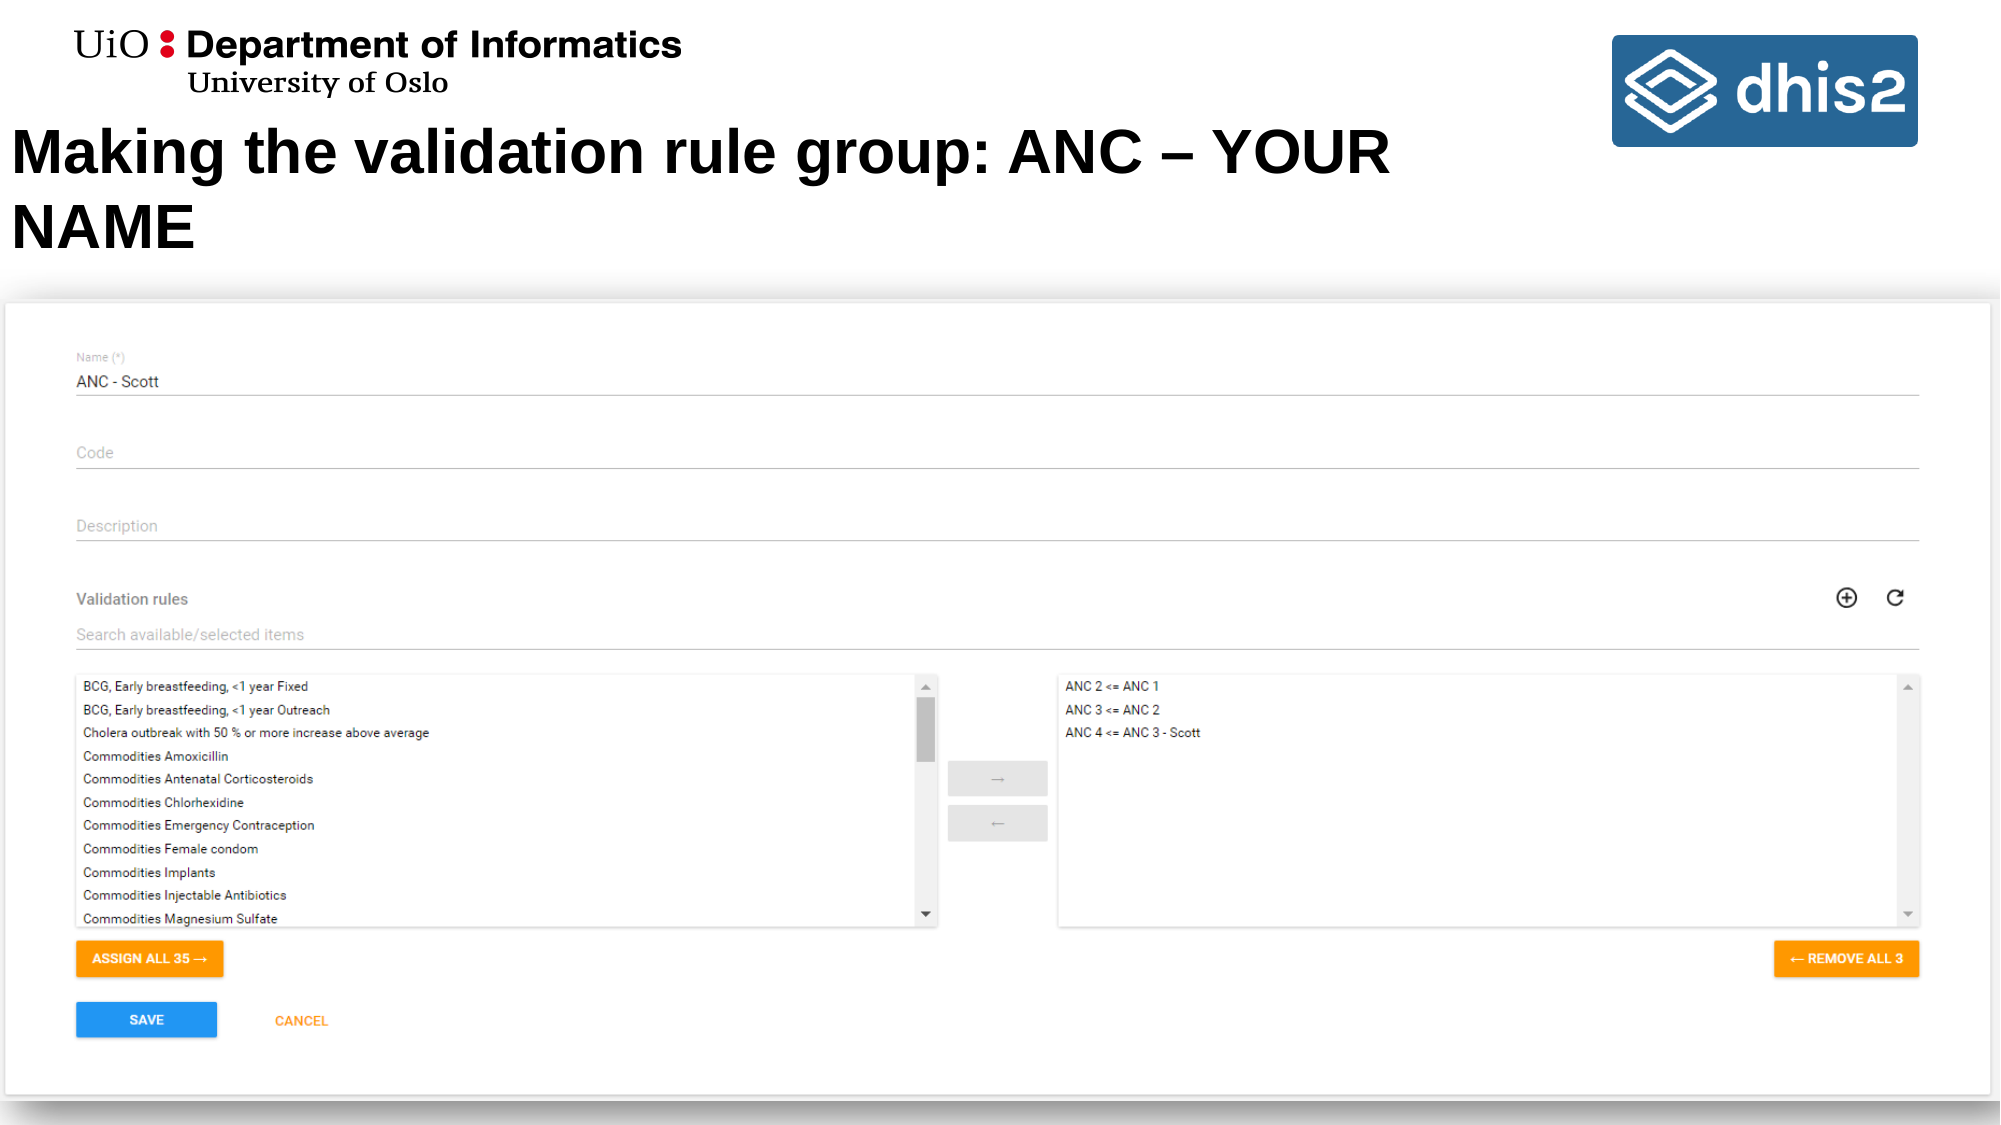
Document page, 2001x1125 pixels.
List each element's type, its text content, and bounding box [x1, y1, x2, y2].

picture [0, 299, 2000, 1101]
picture [74, 30, 681, 98]
title Making the validation rule group: ANC – YOUR NAME [0, 101, 1436, 270]
picture [1603, 31, 1926, 152]
